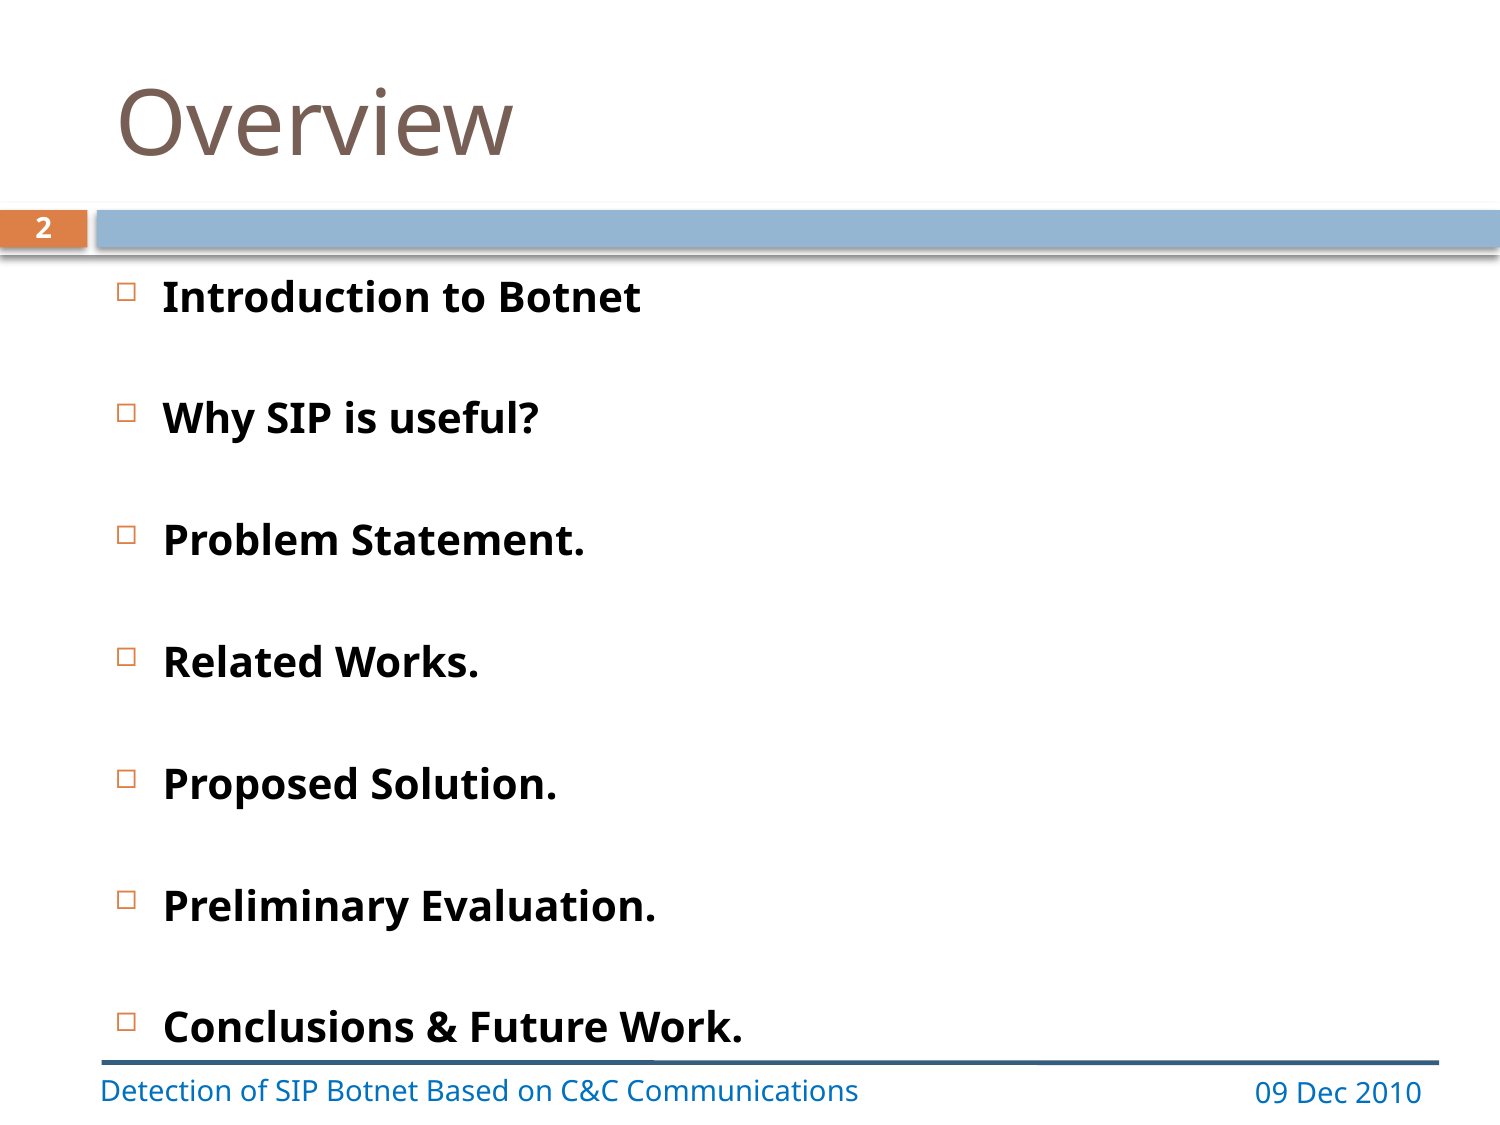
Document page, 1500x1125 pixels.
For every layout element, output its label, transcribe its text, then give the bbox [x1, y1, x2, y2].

slide_number 2 [0, 208, 88, 249]
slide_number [999, 1061, 1438, 1122]
title Overview [100, 37, 1438, 200]
footer Detection of SIP Botnet Based on C&C Communications [99, 1061, 990, 1122]
list Introduction to Botnet Why SIP is useful? Problem Statement. Related Works. Proposed Solution. Preliminary Evaluation. Conclusions & Future Work. [100, 262, 1438, 1063]
